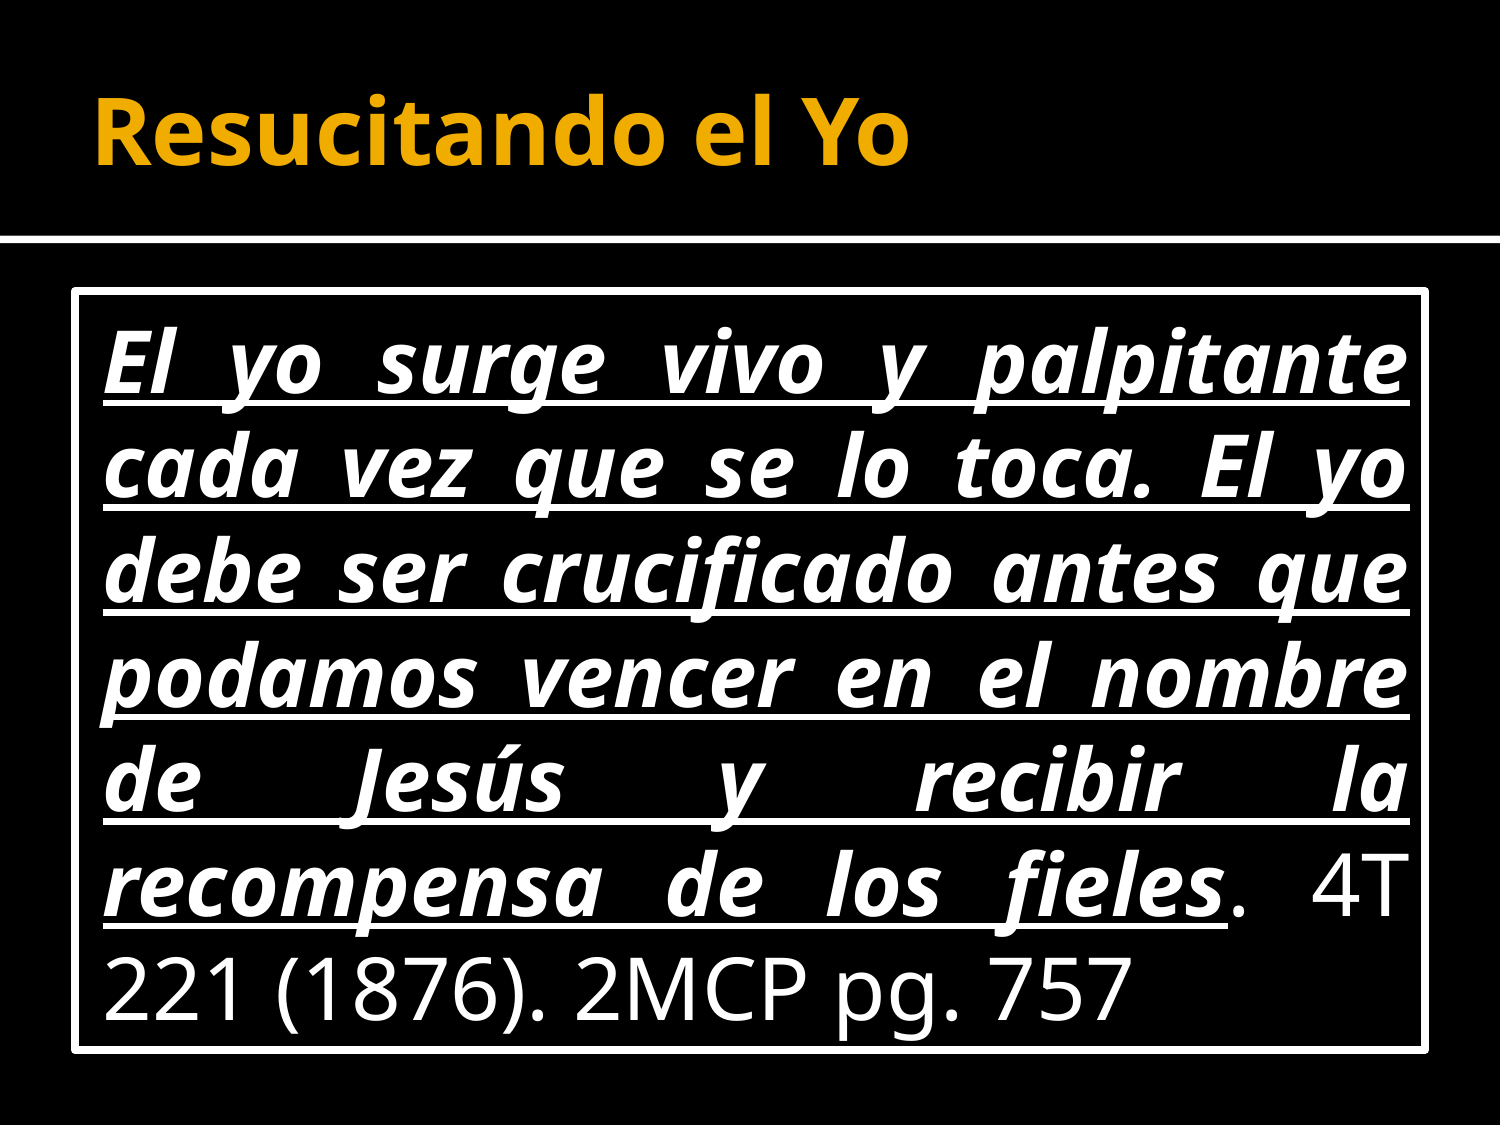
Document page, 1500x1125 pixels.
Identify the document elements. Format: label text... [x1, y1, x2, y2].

list El yo surge vivo y palpitante cada vez que se lo toca. El yo debe ser crucificado antes que podamos vencer en el nombre de Jesús y recibir la recompensa de los fieles.­ 4T 221 (1876). 2MCP pg. 757 [71, 287, 1429, 1054]
title Resucitando el Yo [75, 25, 1425, 231]
